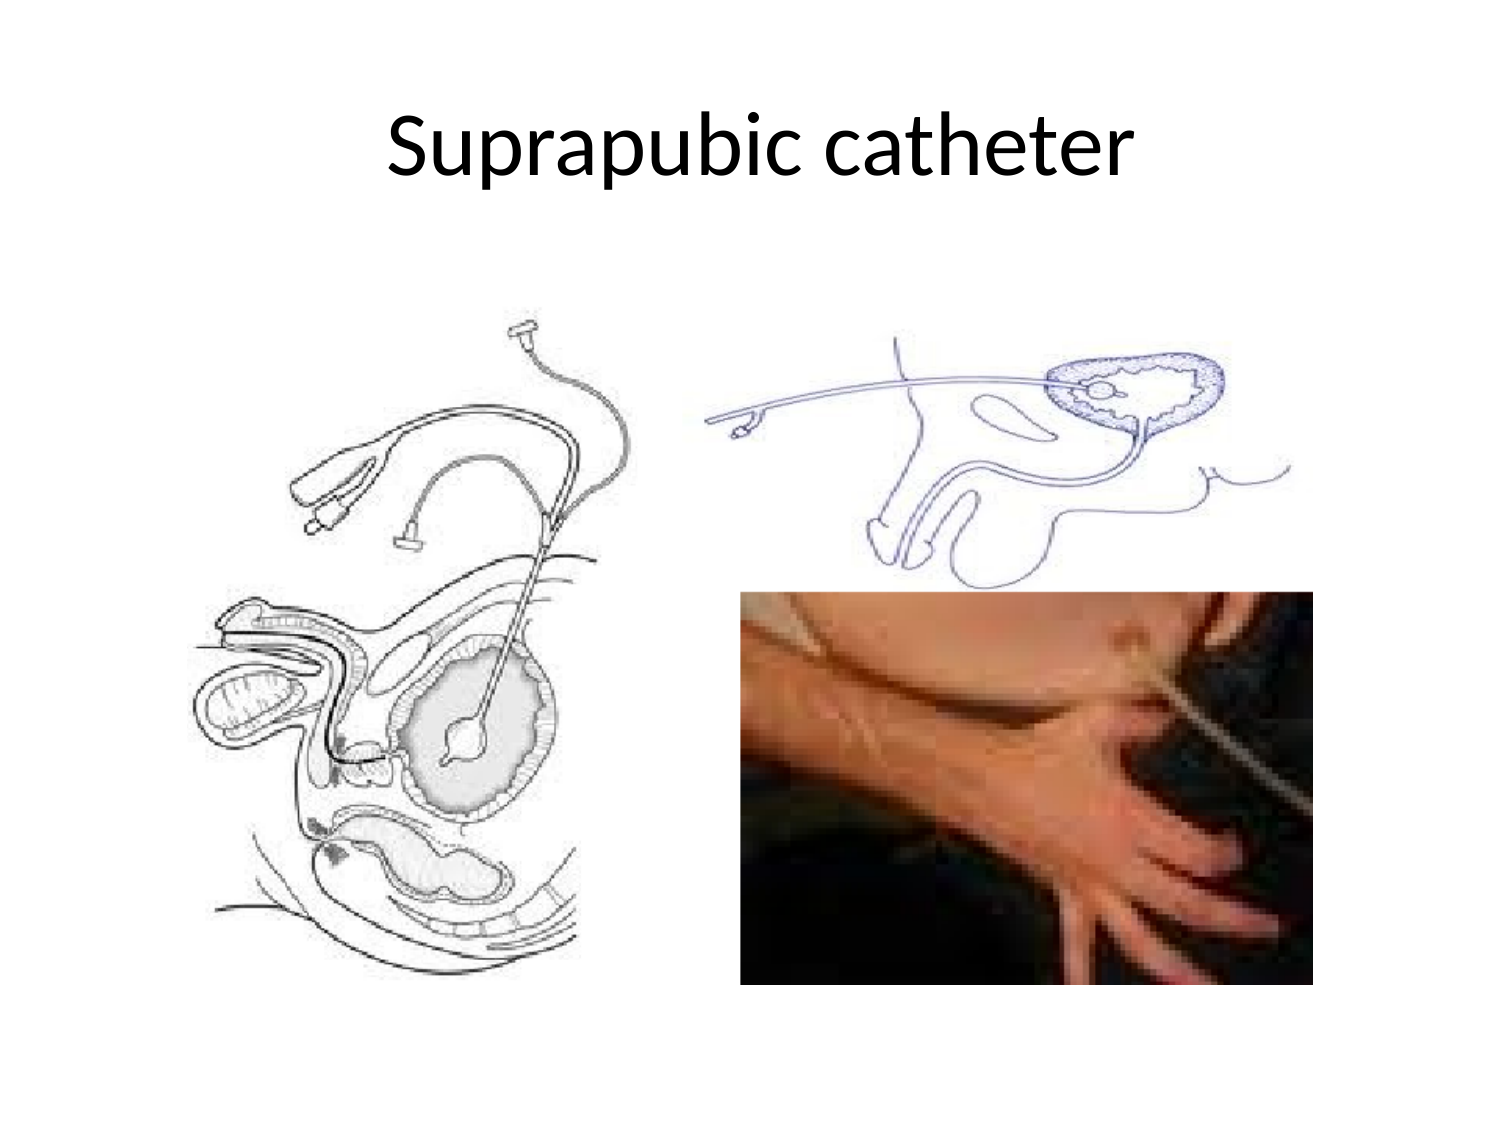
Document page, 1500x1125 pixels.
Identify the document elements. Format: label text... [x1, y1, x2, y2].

picture [187, 140, 1313, 985]
title Suprapubic catheter [75, 45, 1425, 233]
